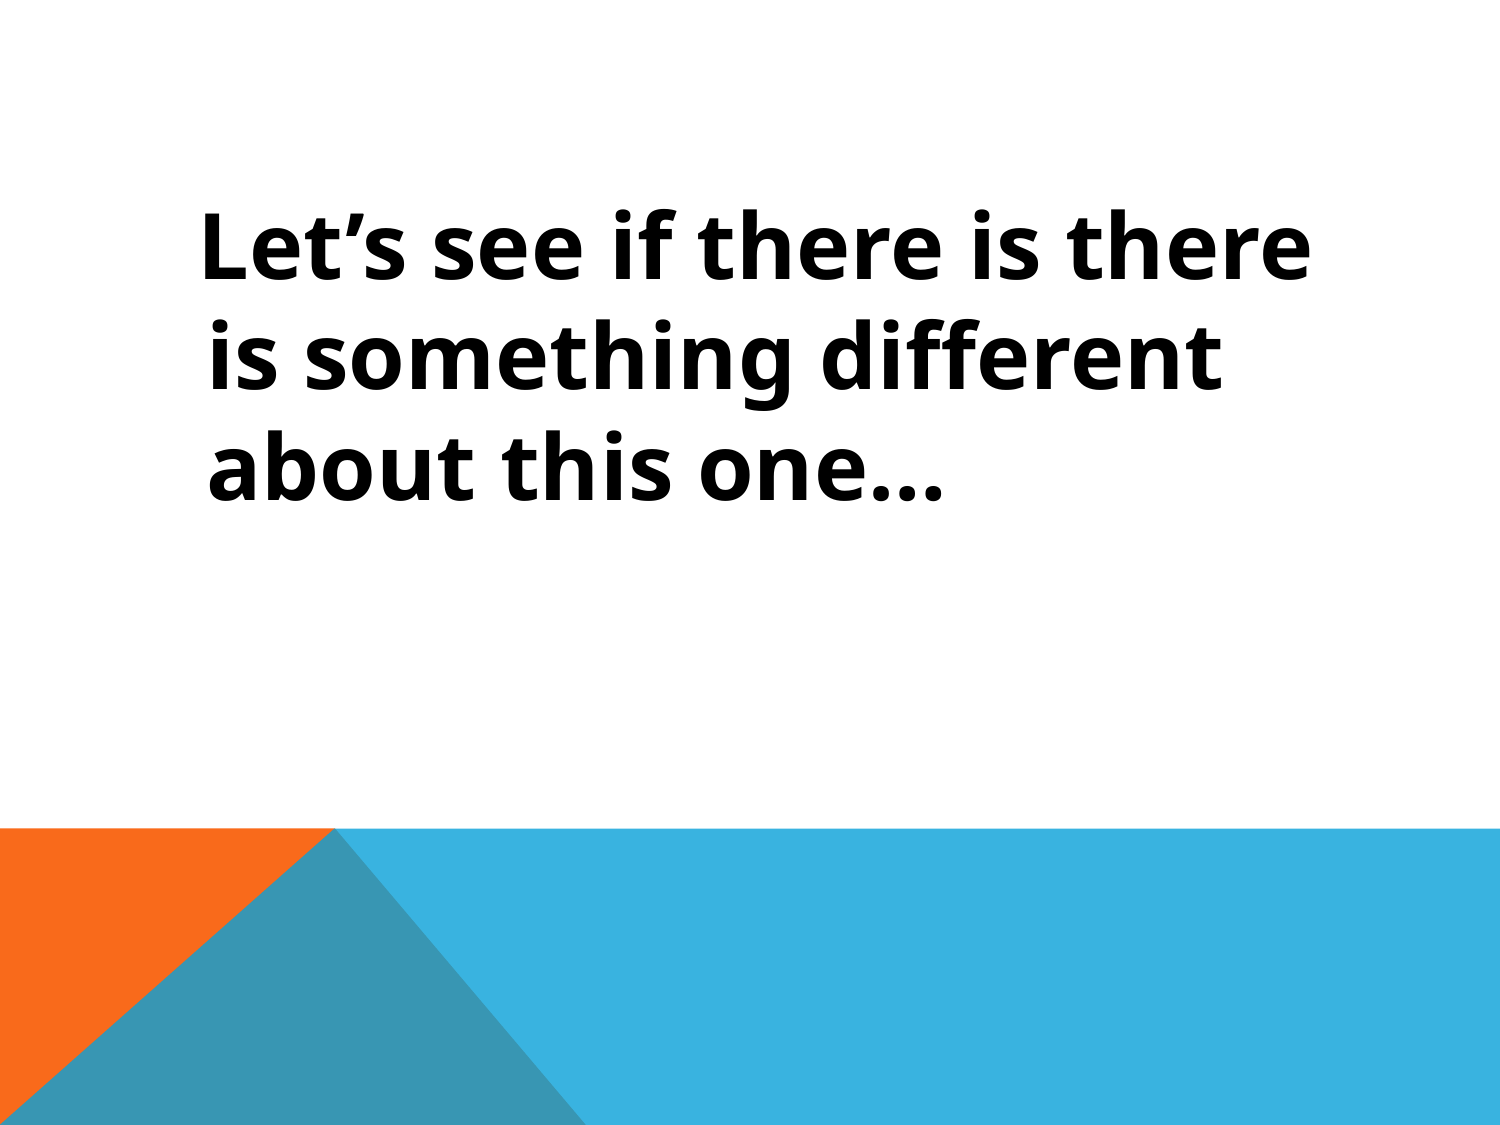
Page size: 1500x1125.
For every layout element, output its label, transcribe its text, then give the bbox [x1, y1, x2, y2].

list Let’s see if there is there is something different about this one… [135, 180, 1369, 768]
